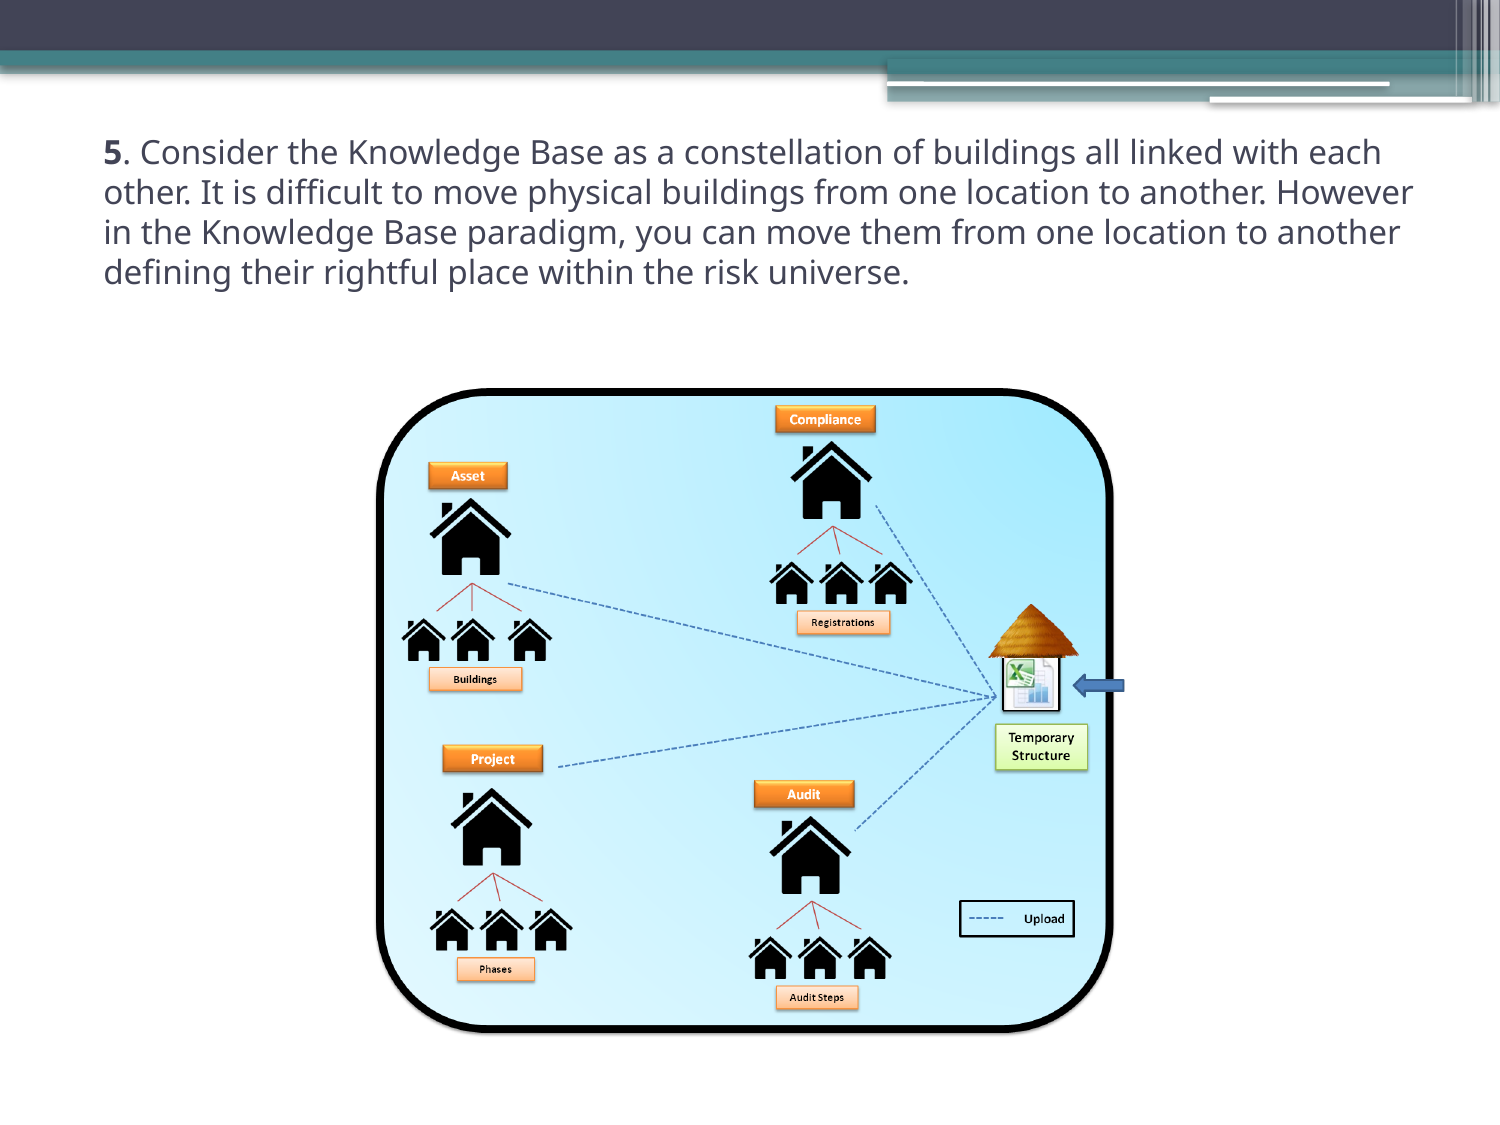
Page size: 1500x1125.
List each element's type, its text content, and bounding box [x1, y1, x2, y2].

title 5. Consider the Knowledge Base as a constellation of buildings all linked with each other. It is difficult to move physical buildings from one location to another. However in the Knowledge Base paradigm, you can move them from one location to another defining their rightful place within the risk universe. [88, 137, 1439, 325]
picture [371, 385, 1125, 1039]
